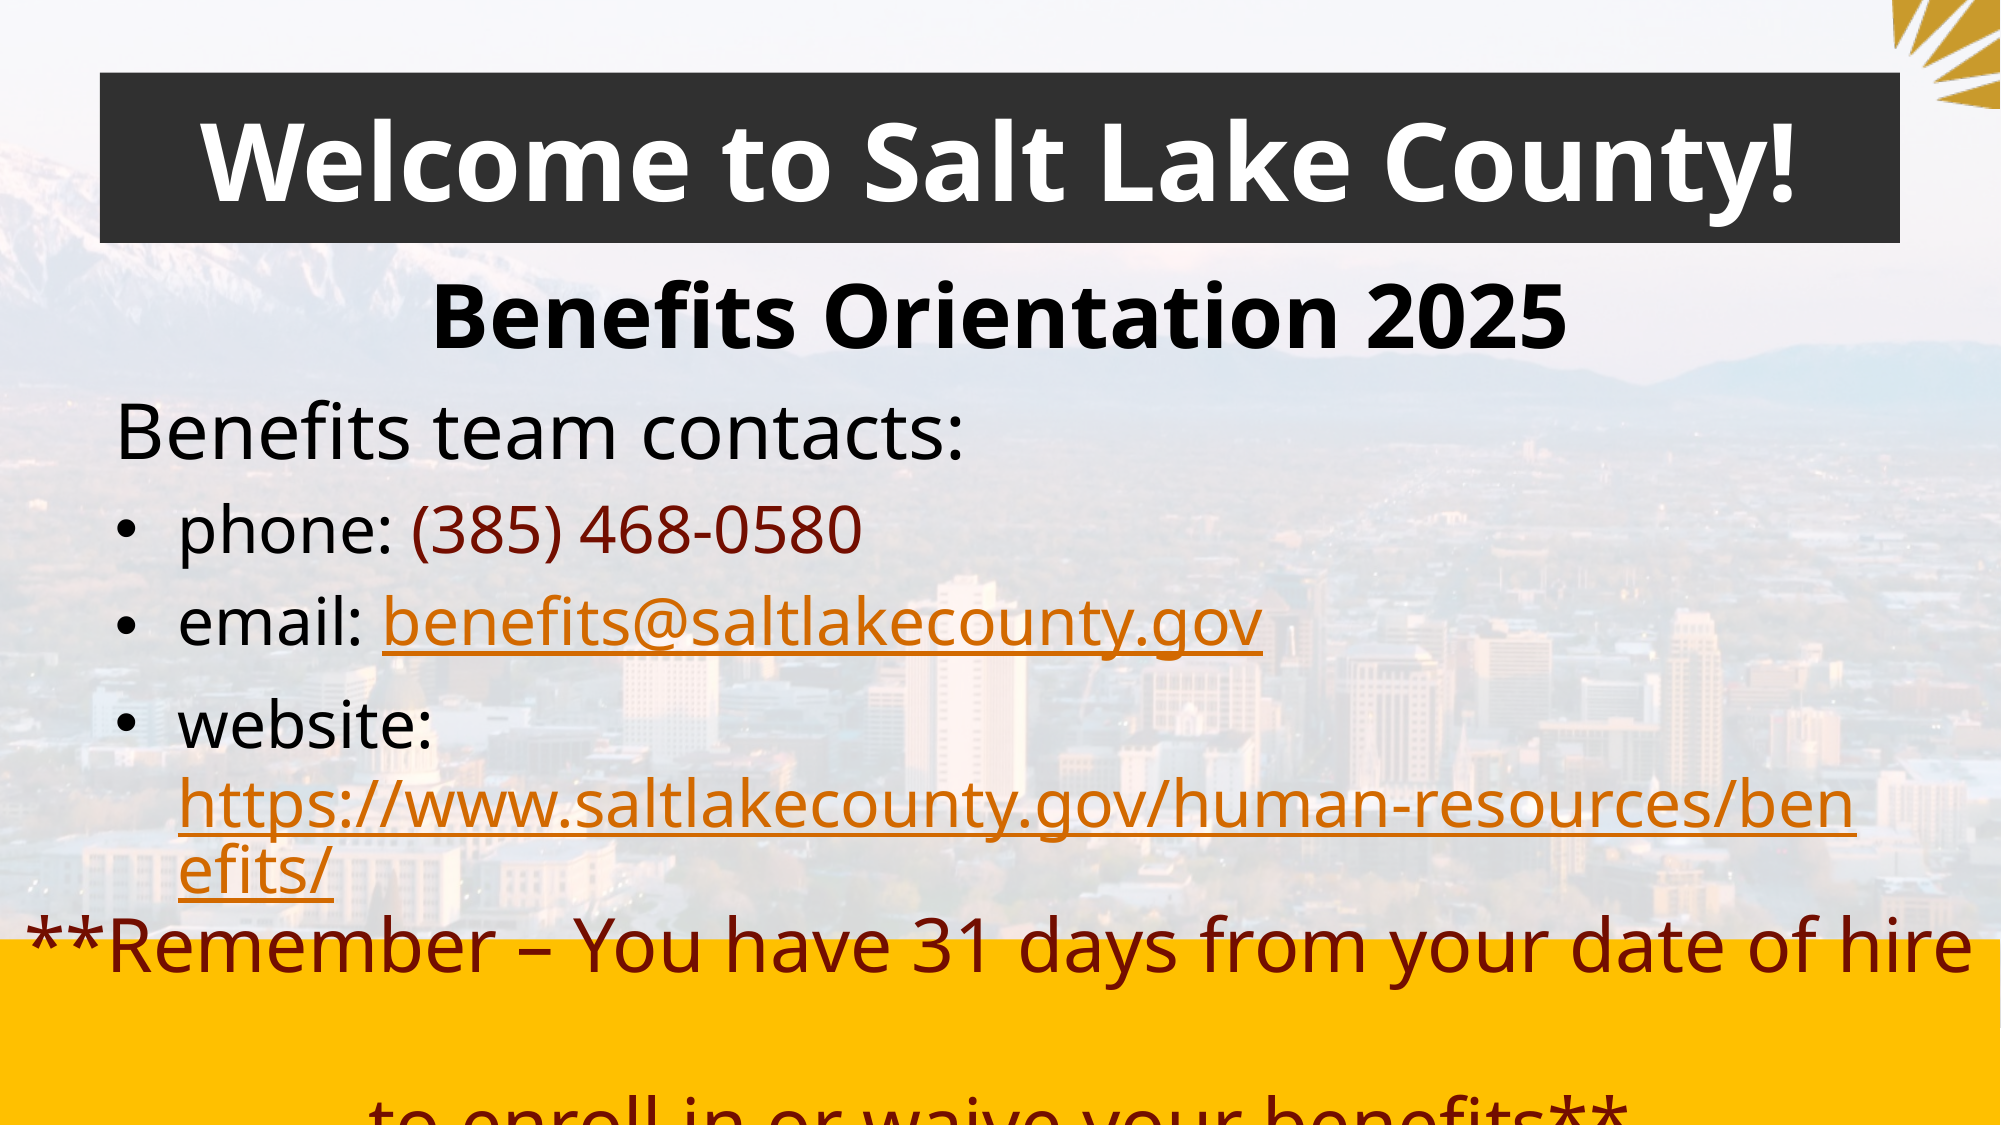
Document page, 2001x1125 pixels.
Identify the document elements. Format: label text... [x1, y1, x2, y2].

list **Remember – You have 31 days from your date of hire to enroll in or waive your benefits** [0, 939, 2000, 1125]
title Welcome to Salt Lake County! [99, 72, 1900, 243]
picture [1892, 0, 2000, 109]
list Benefits Orientation 2025 Benefits team contacts: phone: (385) 468-0580 email: benefits@saltlakecounty.gov website: https://www.saltlakecounty.gov/human-resources/benefits/ [99, 252, 1900, 939]
